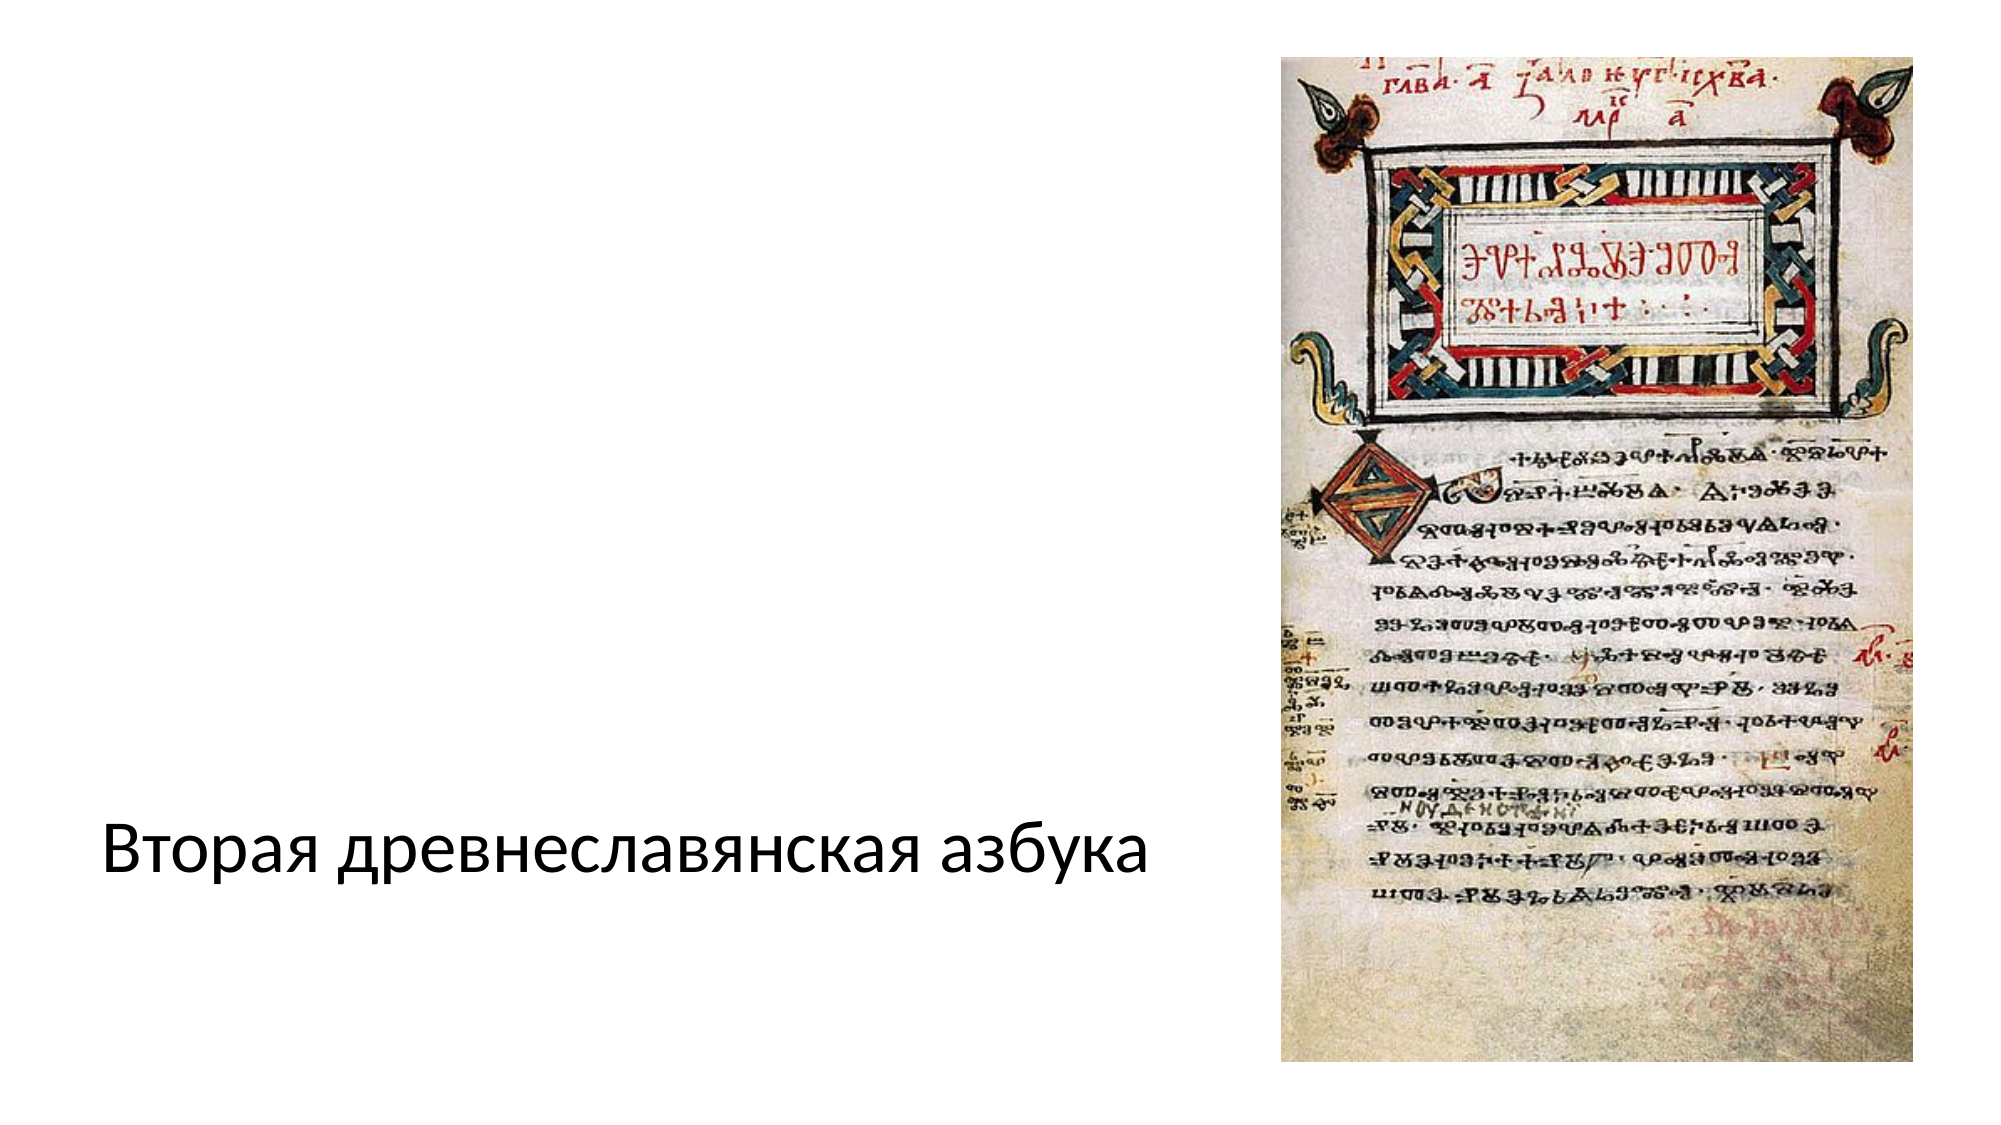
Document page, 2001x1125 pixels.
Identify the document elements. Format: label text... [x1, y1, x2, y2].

text_box Вторая древнеславянская азбука [86, 789, 1167, 895]
picture [1281, 57, 1913, 1062]
